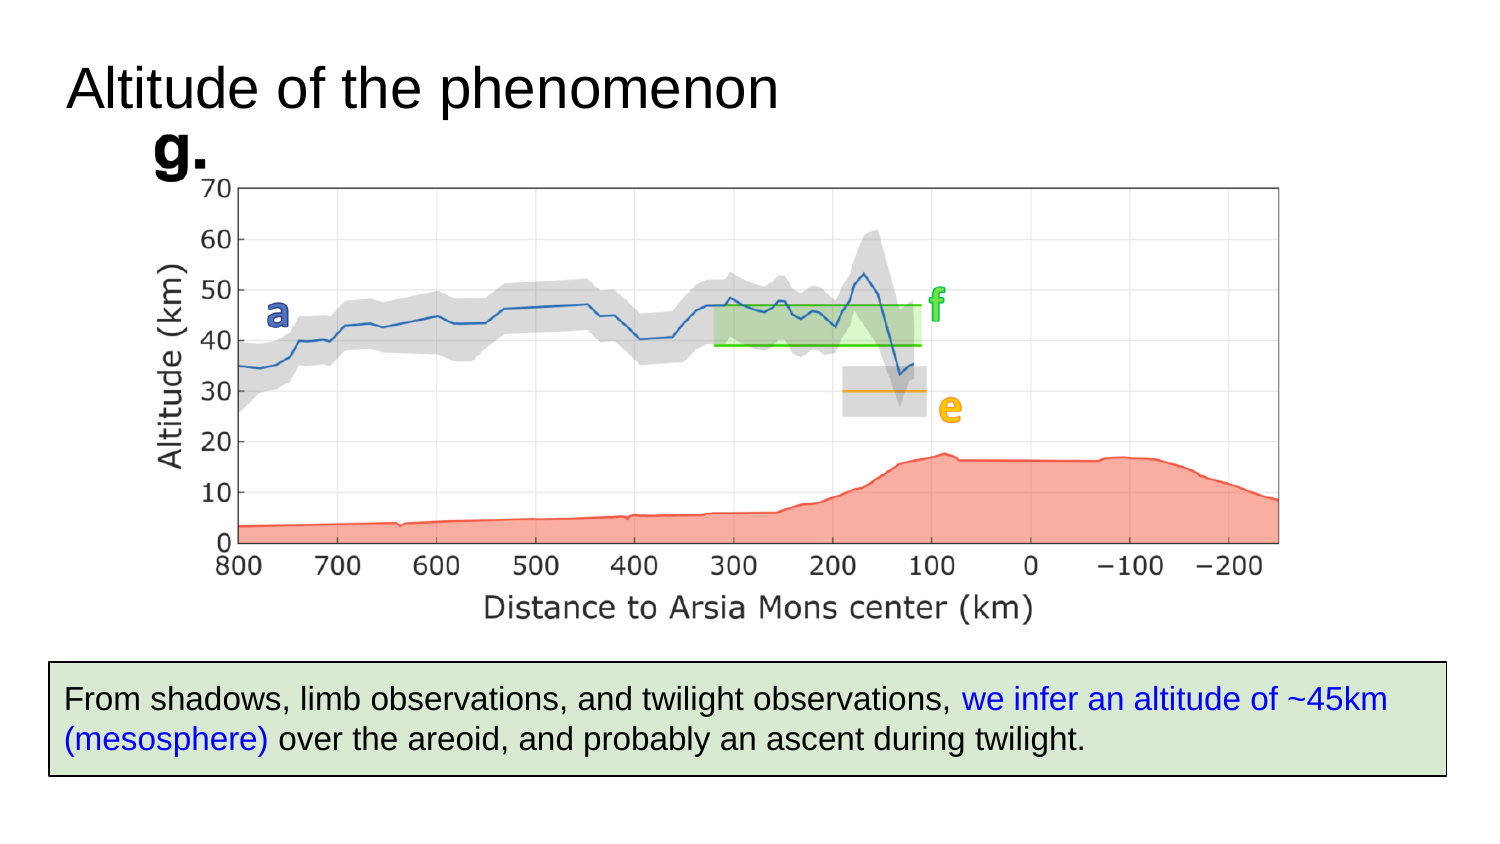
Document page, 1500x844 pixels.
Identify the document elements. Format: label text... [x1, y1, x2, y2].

text_box From shadows, limb observations, and twilight observations, we infer an altitude of ~45km (mesosphere) over the areoid, and probably an ascent during twilight. [48, 662, 1447, 776]
title Altitude of the phenomenon [51, 35, 1449, 130]
picture [149, 129, 1290, 638]
